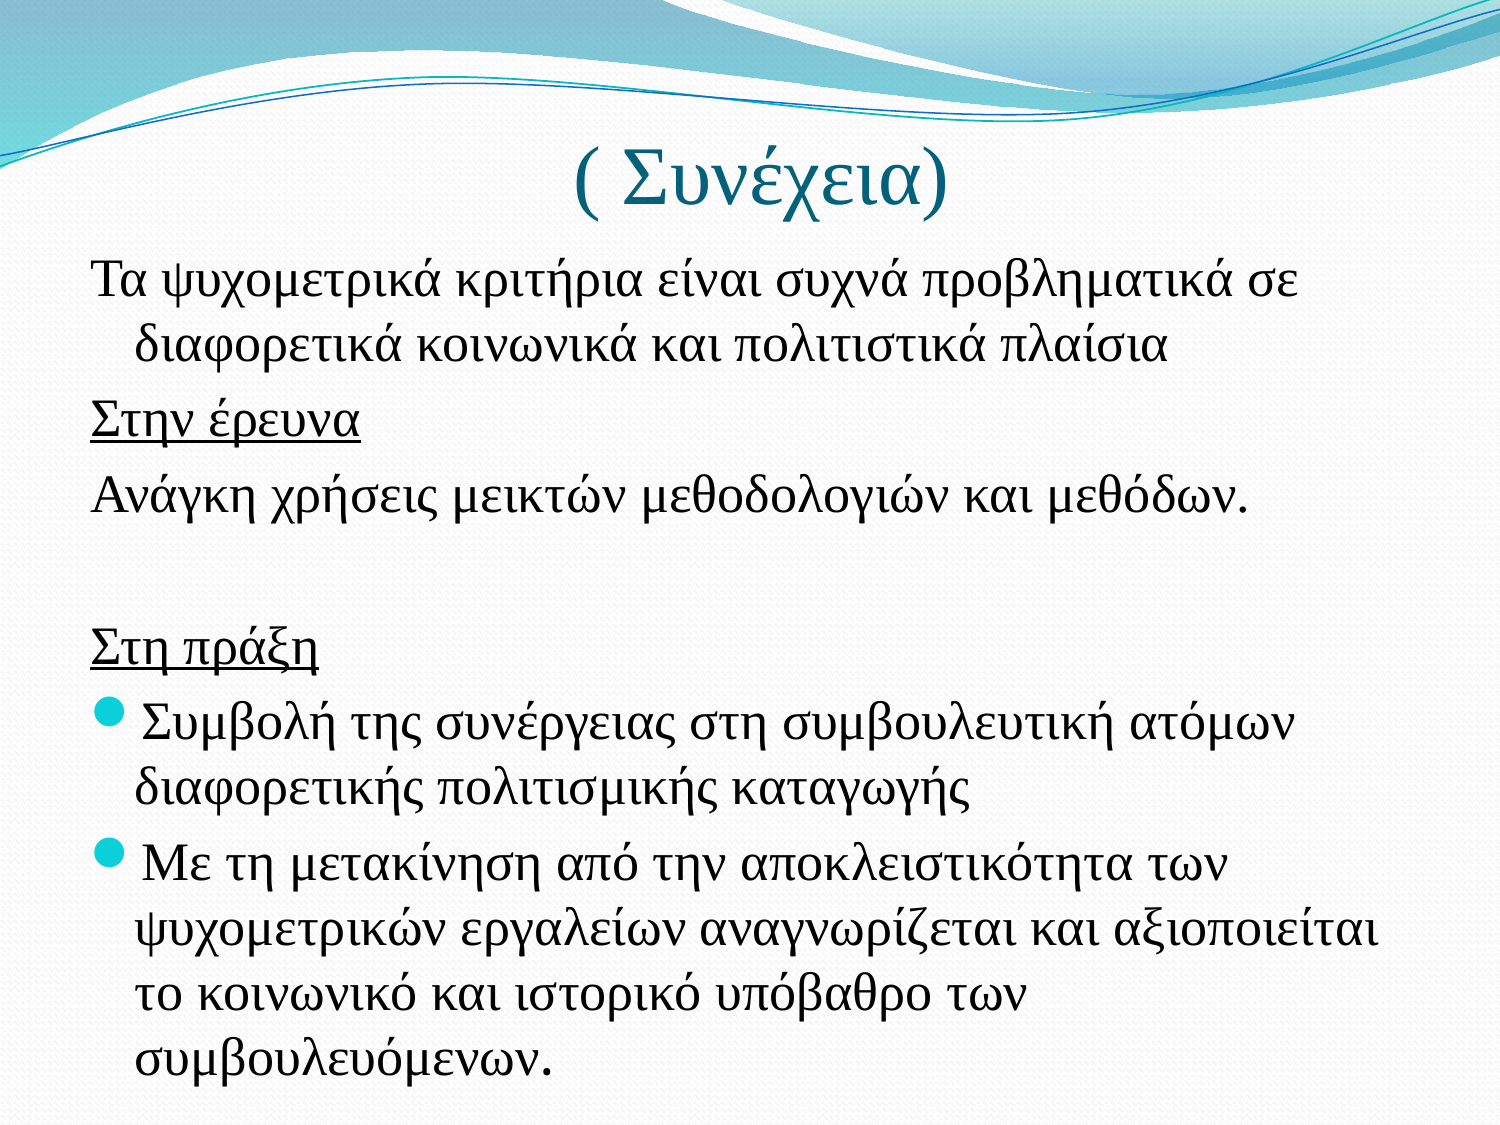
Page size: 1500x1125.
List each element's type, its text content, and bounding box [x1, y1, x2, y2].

title ( Συνέχεια) [74, 115, 1426, 223]
list Τα ψυχομετρικά κριτήρια είναι συχνά προβληματικά σε διαφορετικά κοινωνικά και πολιτιστικά πλαίσια Στην έρευνα Ανάγκη χρήσεις μεικτών μεθοδολογιών και μεθόδων. Στη πράξη Συμβολή της συνέργειας στη συμβουλευτική ατόμων διαφορετικής πολιτισμικής καταγωγής Με τη μετακίνηση από την αποκλειστικότητα των ψυχομετρικών εργαλείων αναγνωρίζεται και αξιοποιείται το κοινωνικό και ιστορικό υπόβαθρο των συμβουλευόμενων. [74, 234, 1426, 1125]
